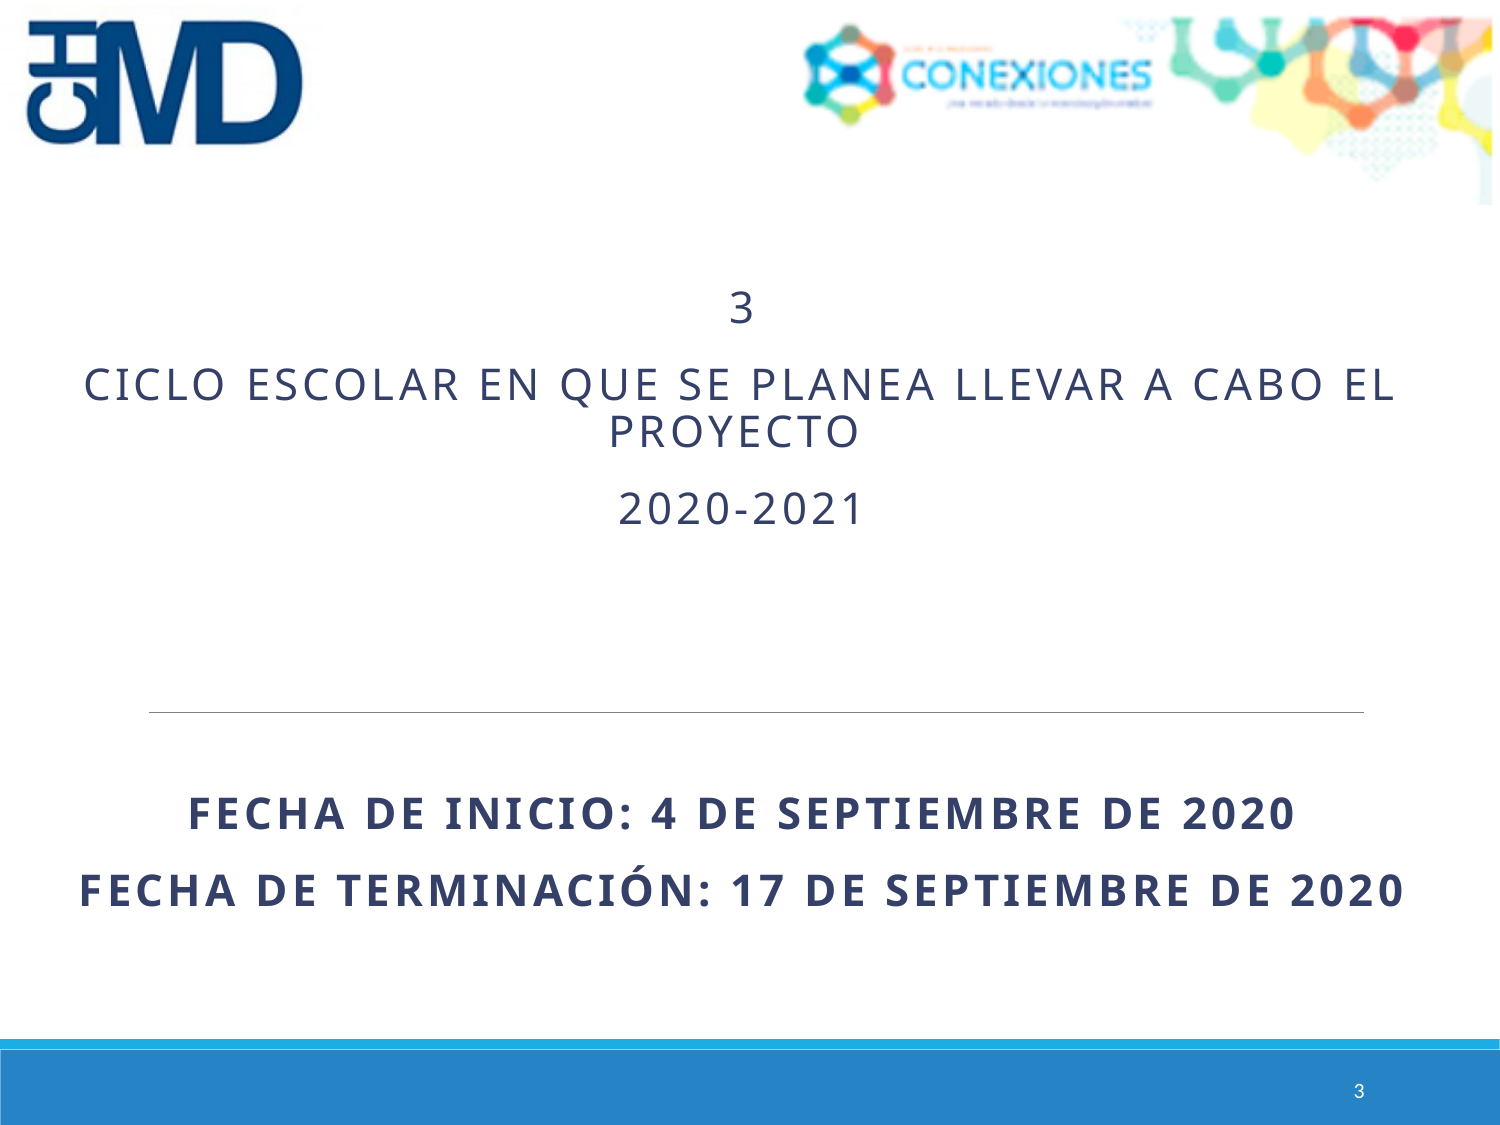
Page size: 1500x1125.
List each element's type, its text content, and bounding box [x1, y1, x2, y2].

slide_number 3 [1218, 1059, 1380, 1120]
subtitle 3 CICLO ESCOLAR EN QUE SE PLANEA LLEVAR A CABO EL PROYECTO 2020-2021 FECHA DE INICIO: 4 DE SEPTIEMBRE DE 2020 FECHA DE TERMINACIÓN: 17 DE SEPTIEMBRE DE 2020 [46, 278, 1438, 1016]
picture [0, 4, 322, 164]
picture [722, 4, 1500, 206]
